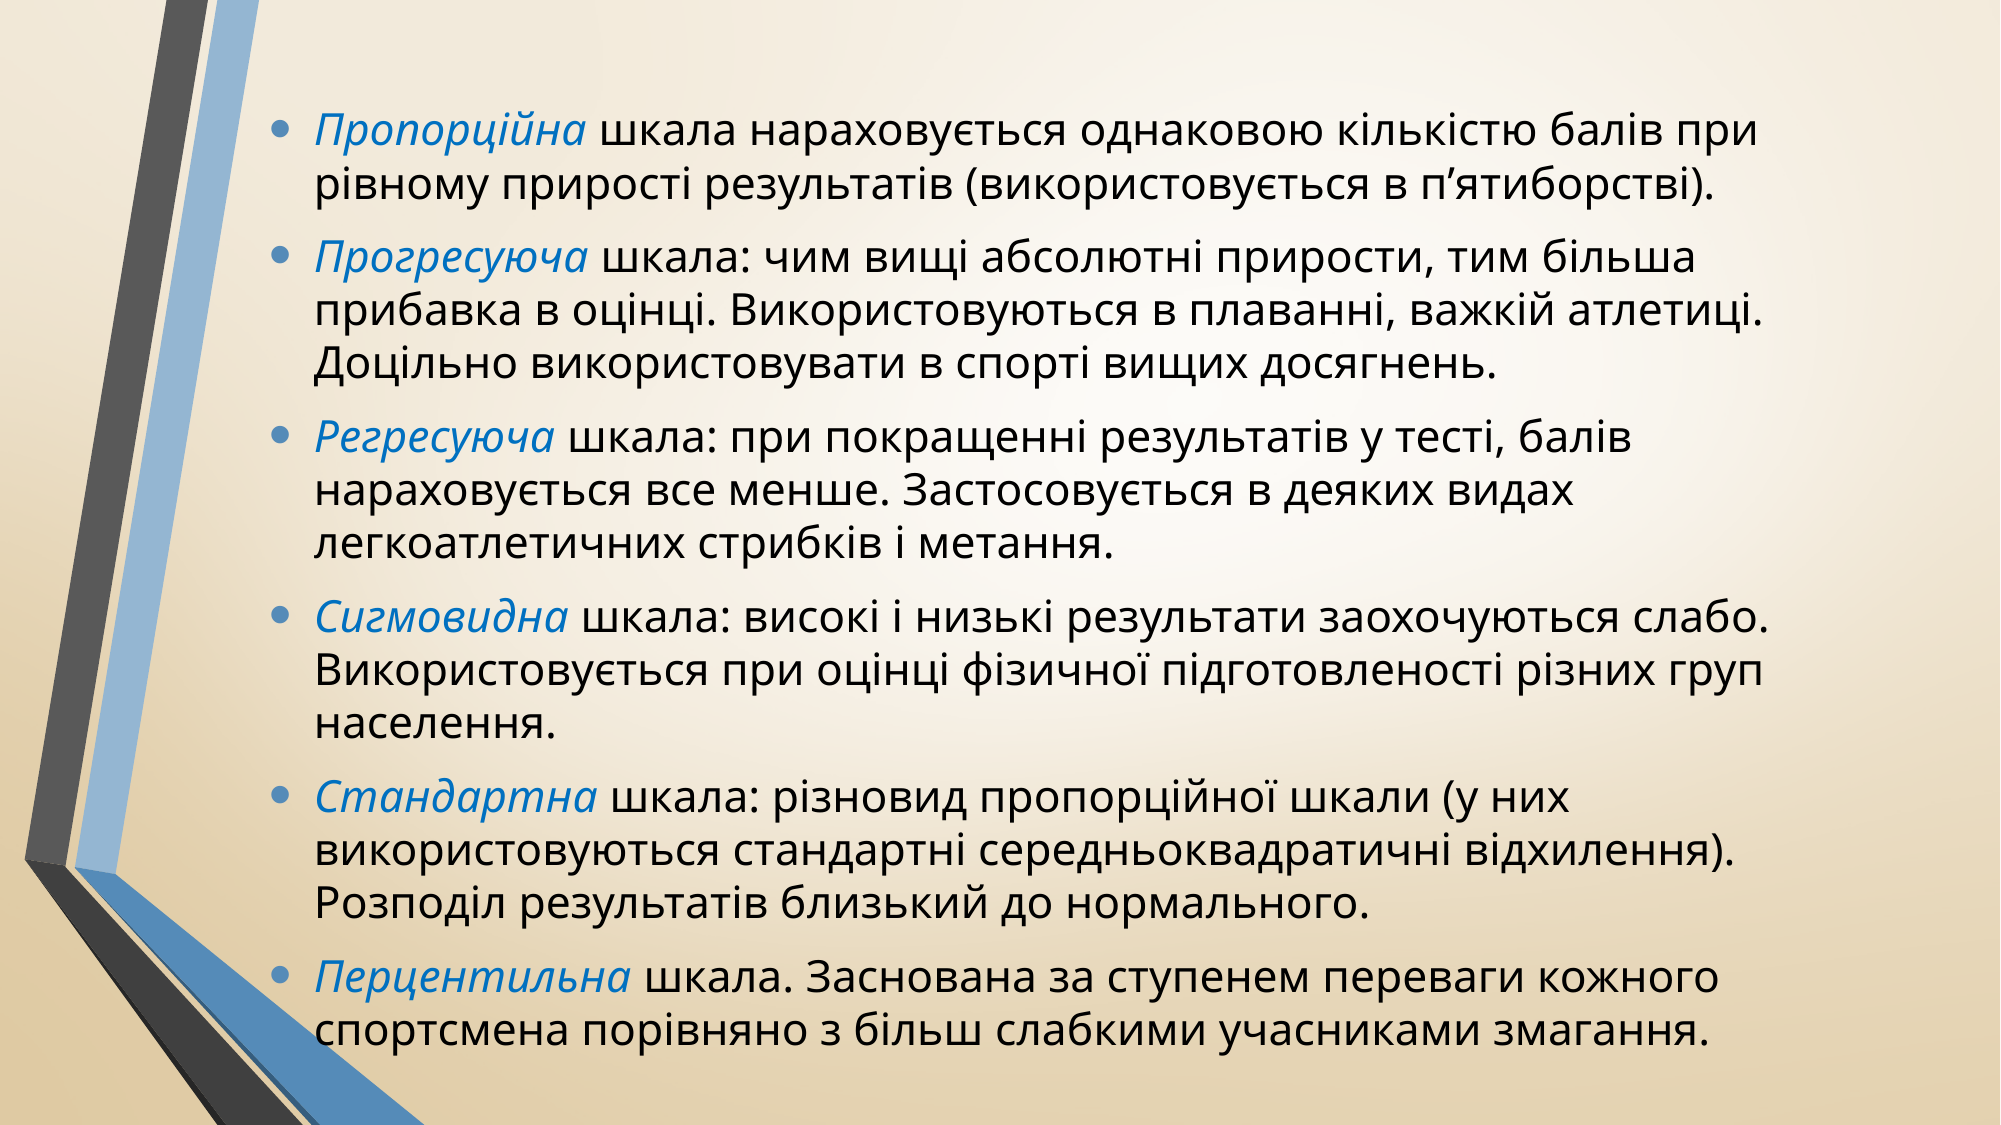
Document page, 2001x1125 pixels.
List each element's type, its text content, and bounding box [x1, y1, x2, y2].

list Пропорційна шкала нараховується однаковою кількістю балів при рівному прирості результатів (використовується в п’ятиборстві). Прогресуюча шкала: чим вищі абсолютні прирости, тим більша прибавка в оцінці. Використовуються в плаванні, важкій атлетиці. Доцільно використовувати в спорті вищих досягнень. Регресуюча шкала: при покращенні результатів у тесті, балів нараховується все менше. Застосовується в деяких видах легкоатлетичних стрибків і метання. Сигмовидна шкала: високі і низькі результати заохочуються слабо. Використовується при оцінці фізичної підготовленості різних груп населення. Стандартна шкала: різновид пропорційної шкали (у них використовуються стандартні середньоквадратичні відхилення). Розподіл результатів близький до нормального. Перцентильна шкала. Заснована за ступенем переваги кожного спортсмена порівняно з більш слабкими учасниками змагання. [253, 93, 1898, 1075]
